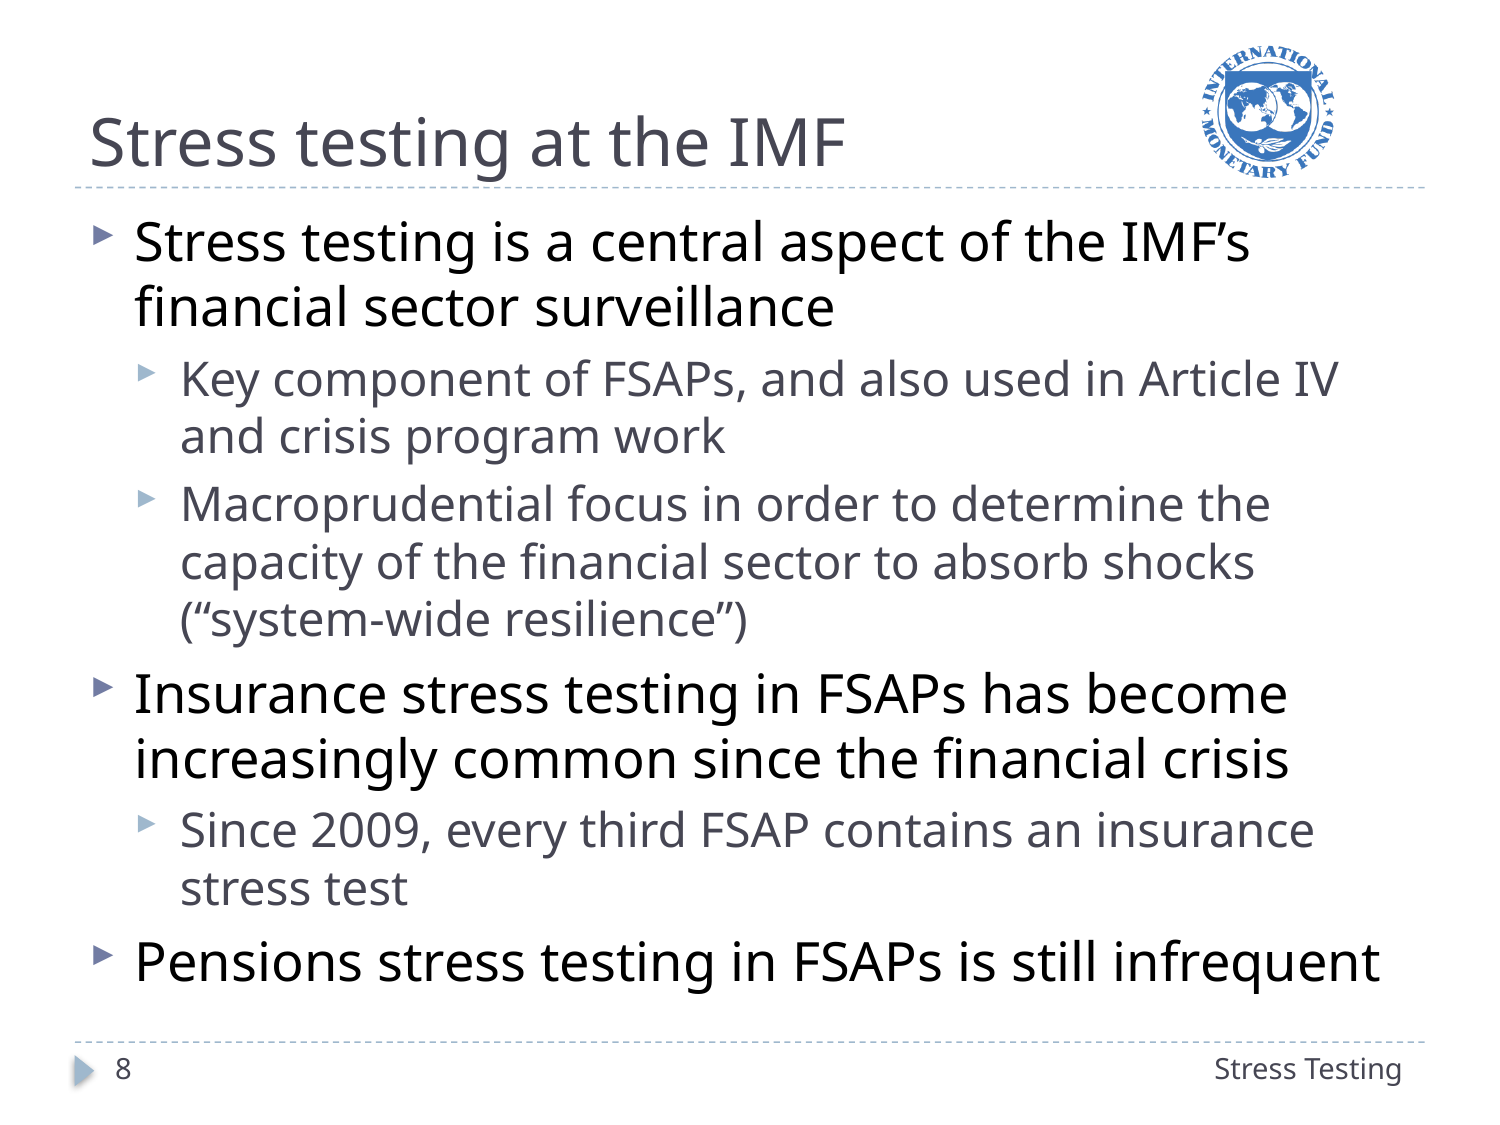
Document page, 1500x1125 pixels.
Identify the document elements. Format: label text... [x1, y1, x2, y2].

slide_number 8 [100, 1042, 426, 1103]
title Stress testing at the IMF [75, 24, 1425, 188]
footer Stress Testing [475, 1042, 1418, 1103]
list Stress testing is a central aspect of the IMF’s financial sector surveillance Key component of FSAPs, and also used in Article IV and crisis program work Macroprudential focus in order to determine the capacity of the financial sector to absorb shocks (“system-wide resilience”) Insurance stress testing in FSAPs has become increasingly common since the financial crisis Since 2009, every third FSAP contains an insurance stress test Pensions stress testing in FSAPs is still infrequent [75, 200, 1425, 1010]
picture [1198, 42, 1337, 181]
